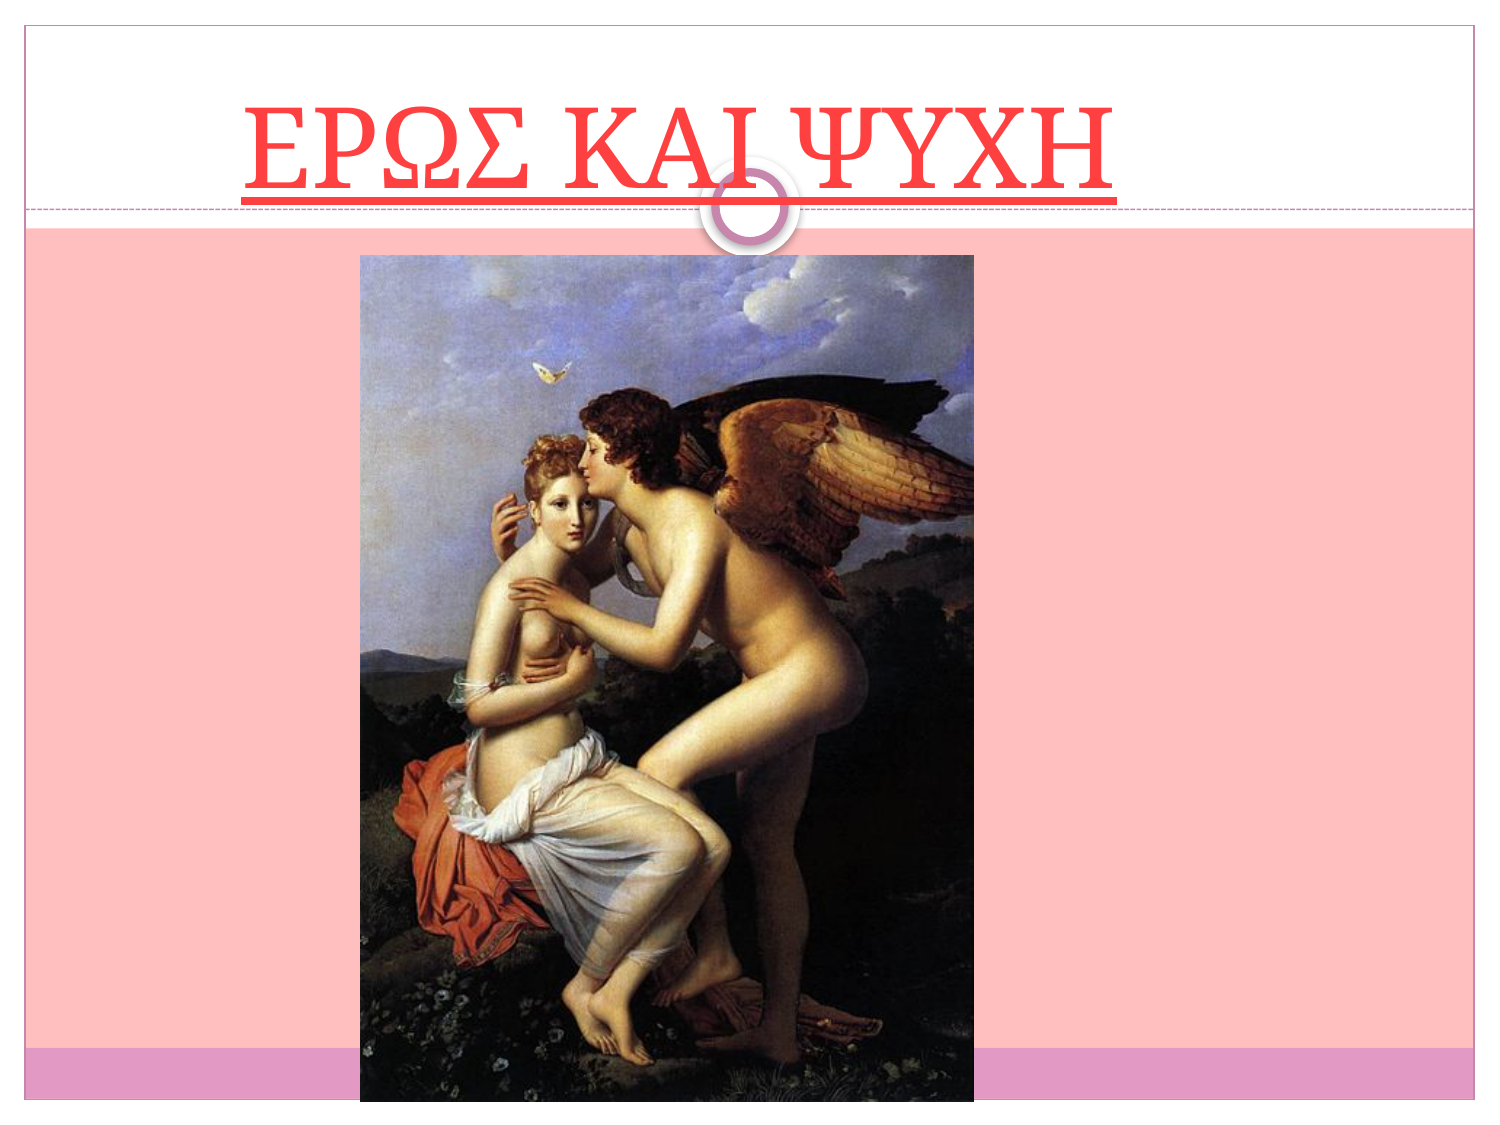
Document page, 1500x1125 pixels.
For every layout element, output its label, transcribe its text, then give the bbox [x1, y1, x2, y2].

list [359, 255, 974, 1102]
title ΕΡΩΣ ΚΑΙ ΨΥΧΗ [206, 30, 1152, 219]
